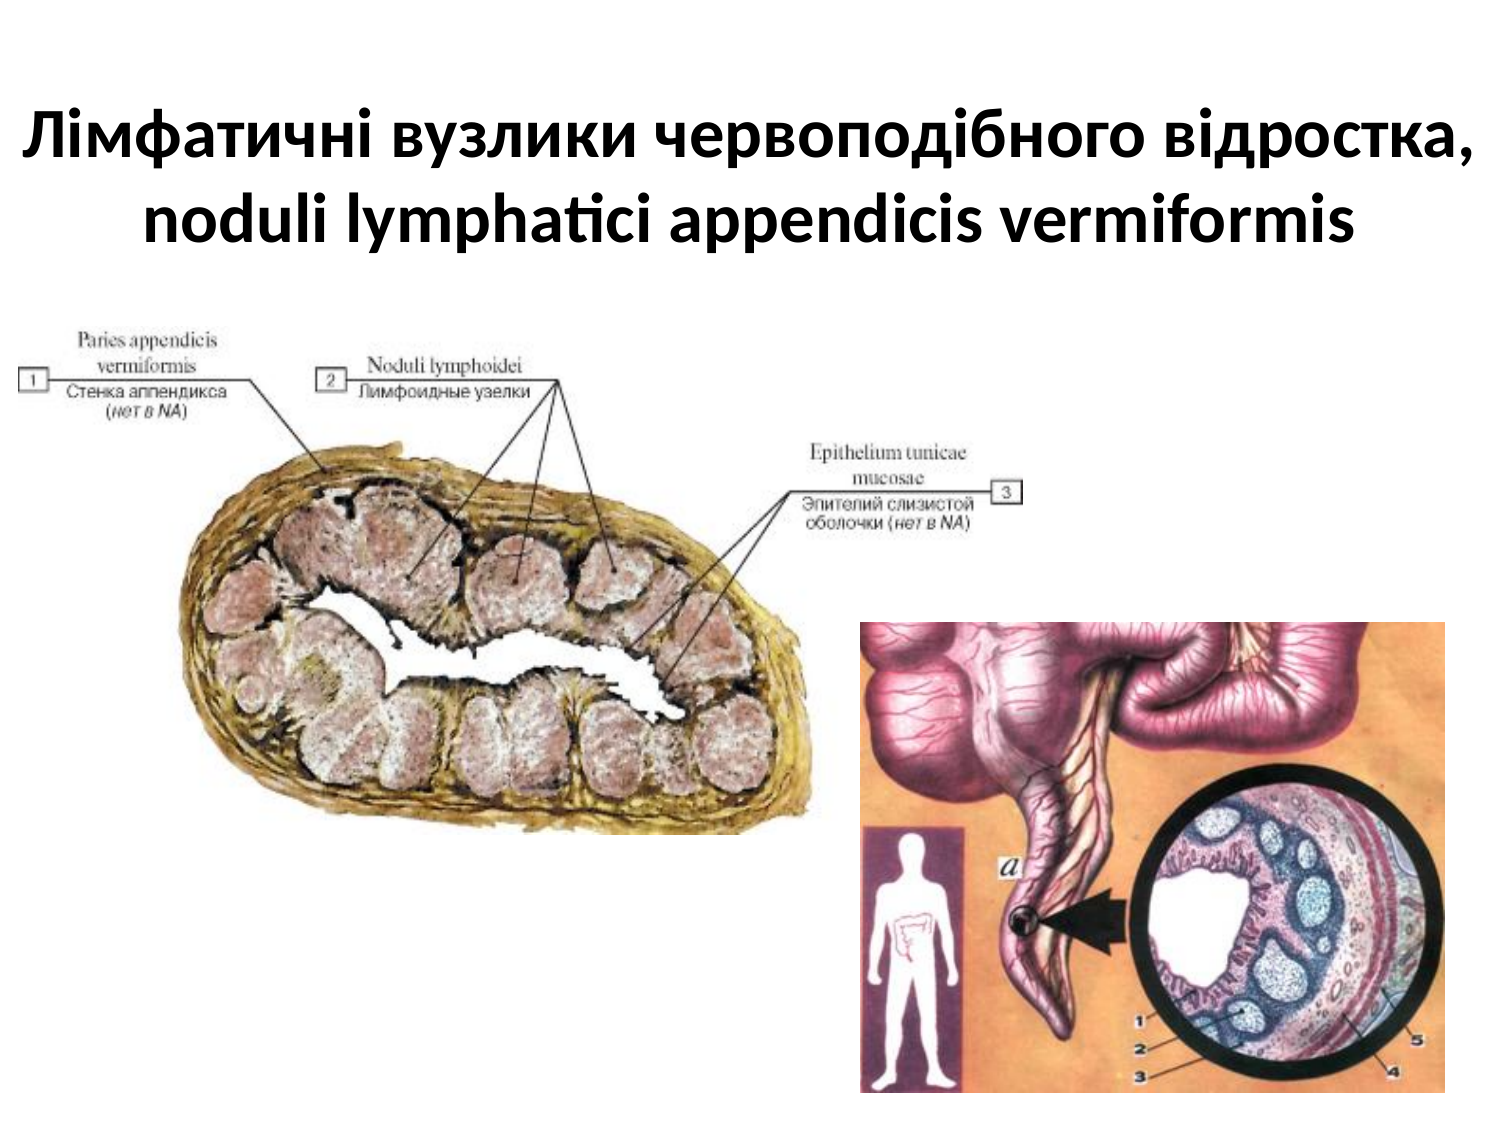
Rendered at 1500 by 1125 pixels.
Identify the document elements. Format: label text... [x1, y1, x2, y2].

title Лімфатичні вузлики червоподібного відростка, noduli lymphаtici appendicis vermiformis [0, 78, 1500, 266]
picture [17, 326, 1445, 1094]
